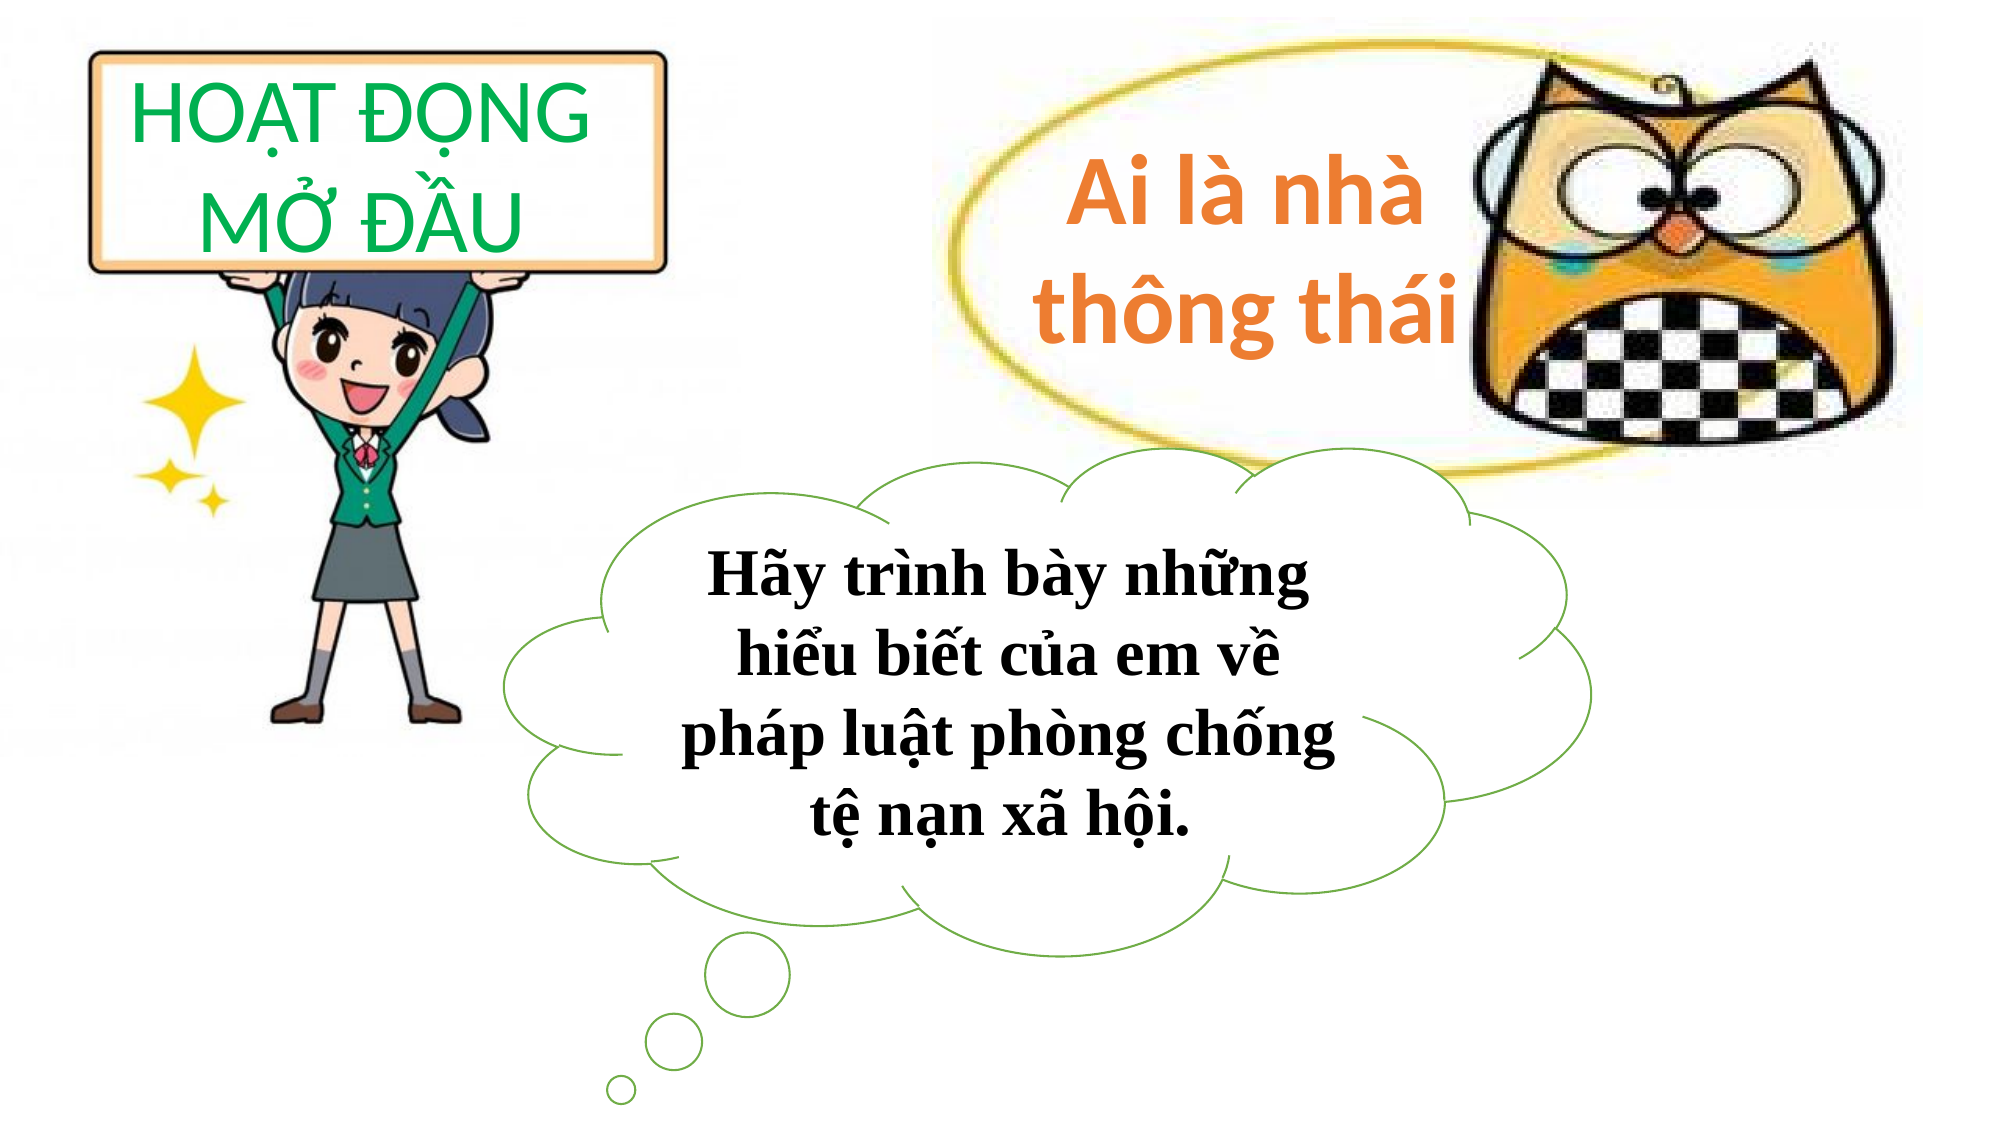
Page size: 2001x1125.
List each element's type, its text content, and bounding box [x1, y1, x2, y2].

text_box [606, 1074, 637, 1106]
text_box Hãy trình bày những hiểu biết của em về pháp luật phòng chống tệ nạn xã hội. [527, 466, 1593, 958]
picture [0, 17, 741, 758]
text_box Hãy trình bày những hiểu biết của em về pháp luật phòng chống tệ nạn xã hội. [704, 931, 791, 1019]
picture [931, 17, 1923, 509]
text_box Hãy trình bày những hiểu biết của em về pháp luật phòng chống tệ nạn xã hội. [644, 1012, 704, 1072]
